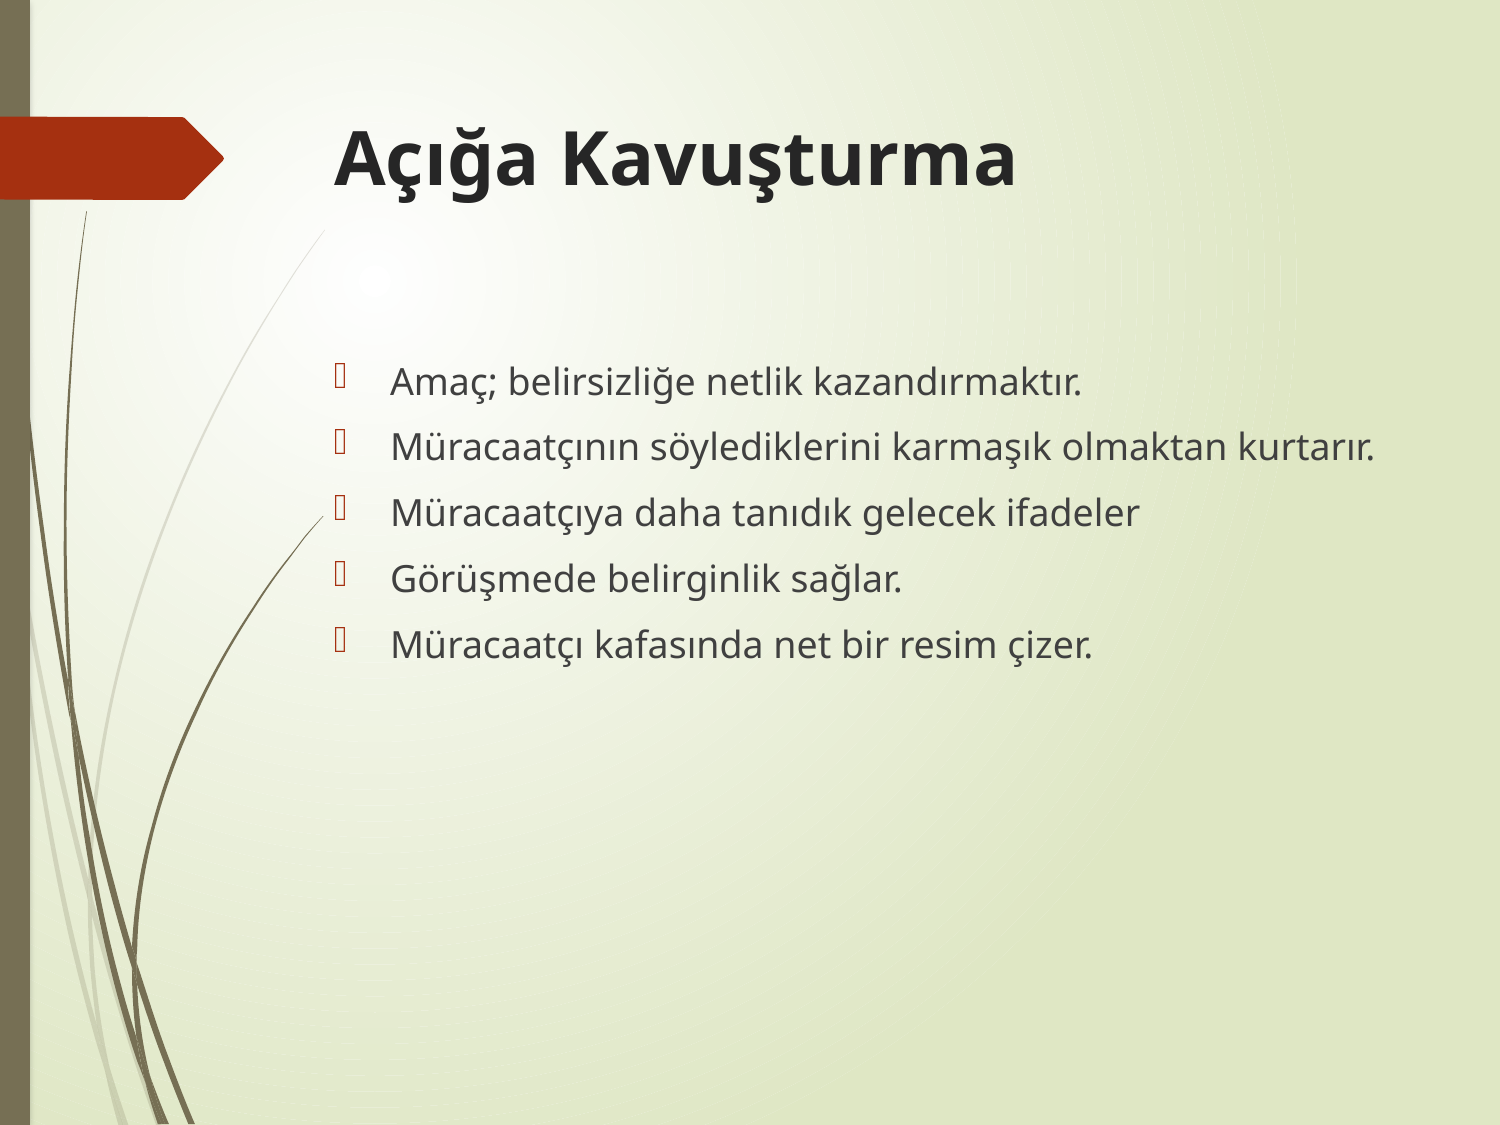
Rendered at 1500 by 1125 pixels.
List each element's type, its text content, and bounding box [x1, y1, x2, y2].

list Amaç; belirsizliğe netlik kazandırmaktır. Müracaatçının söylediklerini karmaşık olmaktan kurtarır. Müracaatçıya daha tanıdık gelecek ifadeler Görüşmede belirginlik sağlar. Müracaatçı kafasında net bir resim çizer. [318, 350, 1400, 970]
title Açığa Kavuşturma [319, 102, 1400, 313]
